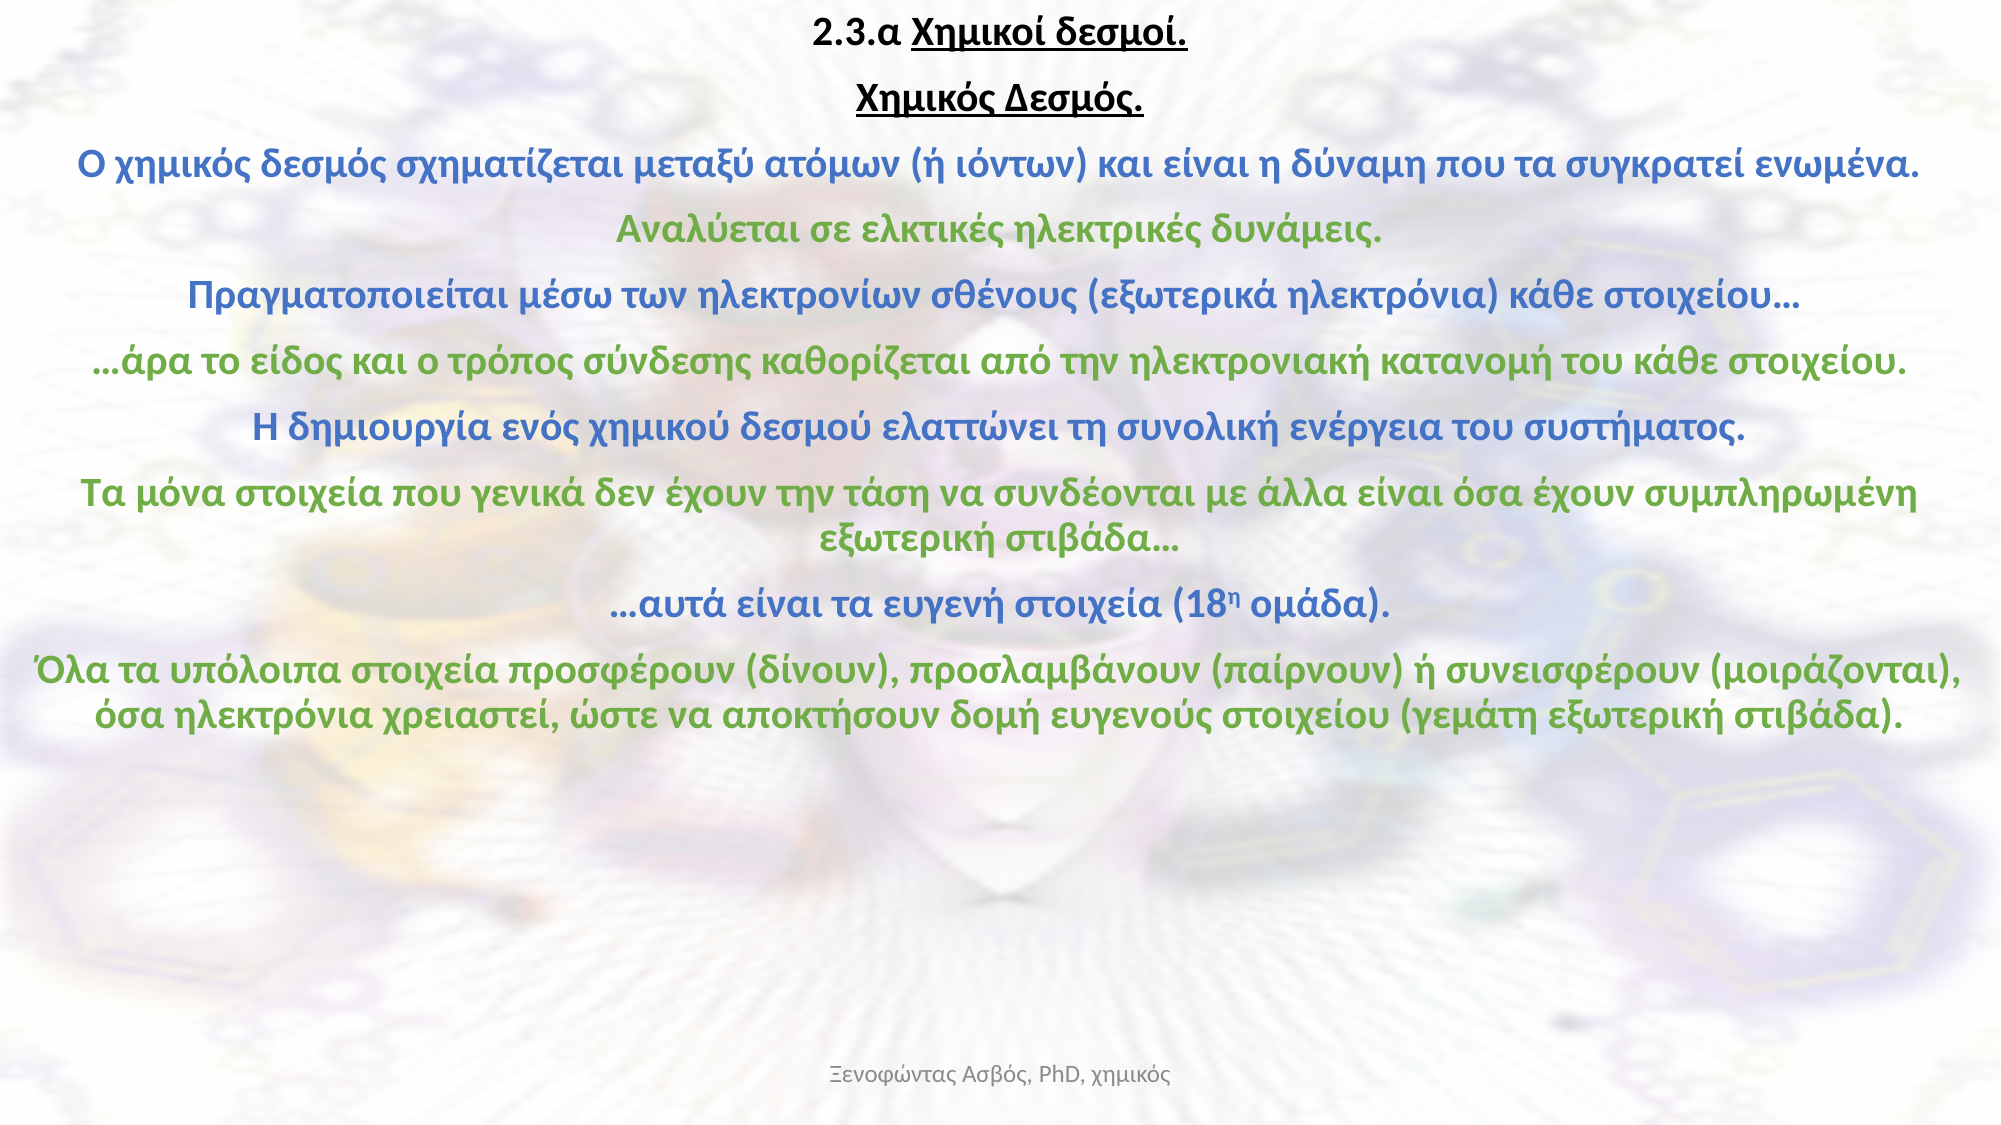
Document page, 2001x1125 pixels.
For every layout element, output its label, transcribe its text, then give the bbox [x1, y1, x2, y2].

list 2.3.α Χημικοί δεσμοί. Χημικός Δεσμός. Ο χημικός δεσμός σχηματίζεται μεταξύ ατόμων (ή ιόντων) και είναι η δύναμη που τα συγκρατεί ενωμένα. Αναλύεται σε ελκτικές ηλεκτρικές δυνάμεις. Πραγματοποιείται μέσω των ηλεκτρονίων σθένους (εξωτερικά ηλεκτρόνια) κάθε στοιχείου… …άρα το είδος και ο τρόπος σύνδεσης καθορίζεται από την ηλεκτρονιακή κατανομή του κάθε στοιχείου. Η δημιουργία ενός χημικού δεσμού ελαττώνει τη συνολική ενέργεια του συστήματος. Τα μόνα στοιχεία που γενικά δεν έχουν την τάση να συνδέονται με άλλα είναι όσα έχουν συμπληρωμένη εξωτερική στιβάδα… …αυτά είναι τα ευγενή στοιχεία (18η ομάδα). Όλα τα υπόλοιπα στοιχεία προσφέρουν (δίνουν), προσλαμβάνουν (παίρνουν) ή συνεισφέρουν (μοιράζονται), όσα ηλεκτρόνια χρειαστεί, ώστε να αποκτήσουν δομή ευγενούς στοιχείου (γεμάτη εξωτερική στιβάδα). [0, 1, 2000, 1125]
footer Ξενοφώντας Ασβός, PhD, χημικός [662, 1042, 1338, 1103]
picture [0, 0, 2001, 1125]
